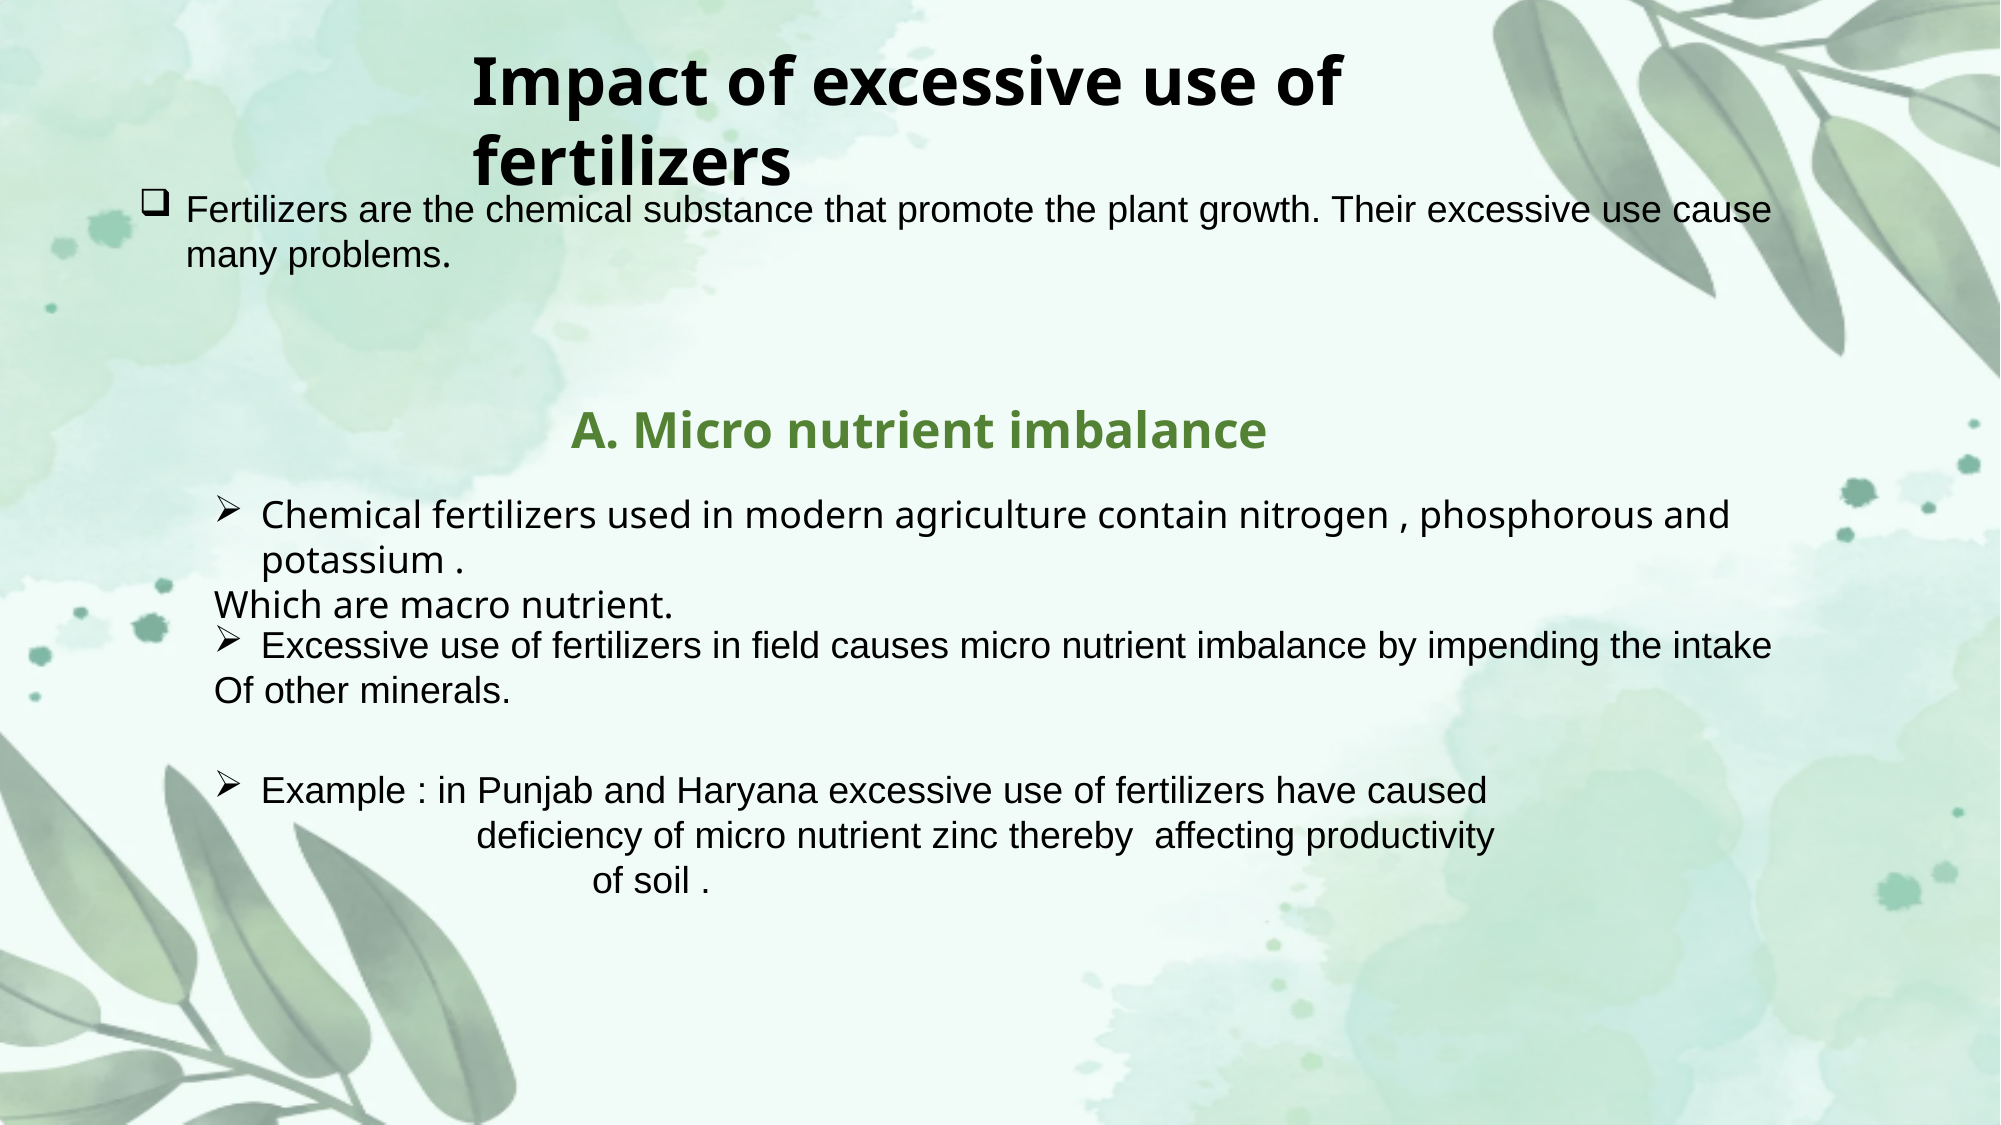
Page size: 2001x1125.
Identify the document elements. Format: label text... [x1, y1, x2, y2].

text_box Chemical fertilizers used in modern agriculture contain nitrogen , phosphorous and potassium . Which are macro nutrient. [199, 483, 1769, 613]
text_box A. Micro nutrient imbalance [538, 390, 1315, 466]
text_box Excessive use of fertilizers in field causes micro nutrient imbalance by impending the intake Of other minerals. [199, 613, 1882, 719]
text_box Example : in Punjab and Haryana excessive use of fertilizers have caused deficiency of micro nutrient zinc thereby affecting productivity of soil . [199, 758, 1988, 909]
text_box Impact of excessive use of fertilizers [458, 31, 1555, 177]
text_box Fertilizers are the chemical substance that promote the plant growth. Their excessive use cause many problems. [124, 177, 1842, 283]
